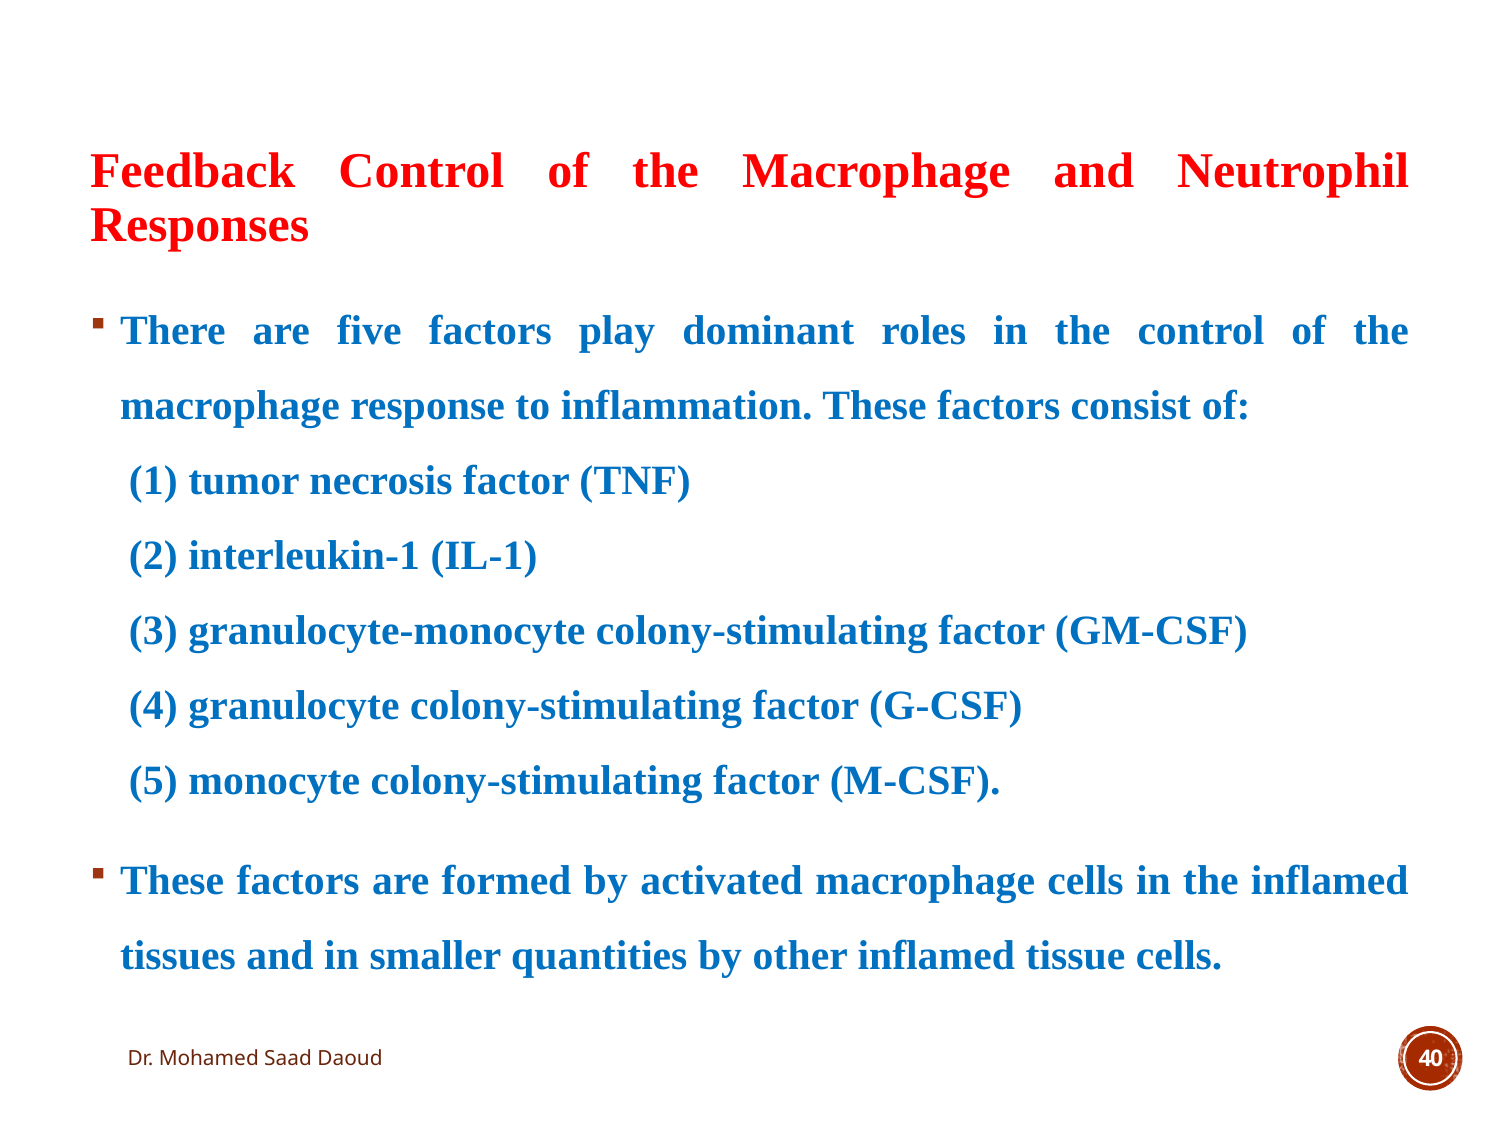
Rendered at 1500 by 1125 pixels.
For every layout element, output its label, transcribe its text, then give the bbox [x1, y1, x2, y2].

footer Dr. Mohamed Saad Daoud [112, 1028, 891, 1089]
slide_number 40 [1391, 1028, 1471, 1089]
list Feedback Control of the Macrophage and Neutrophil Responses There are five factors play dominant roles in the control of the macrophage response to inflammation. These factors consist of: (1) tumor necrosis factor (TNF) (2) interleukin-1 (IL-1) (3) granulocyte-monocyte colony-stimulating factor (GM-CSF) (4) granulocyte colony-stimulating factor (G-CSF) (5) monocyte colony-stimulating factor (M-CSF). These factors are formed by activated macrophage cells in the inflamed tissues and in smaller quantities by other inflamed tissue cells. [75, 137, 1425, 1038]
